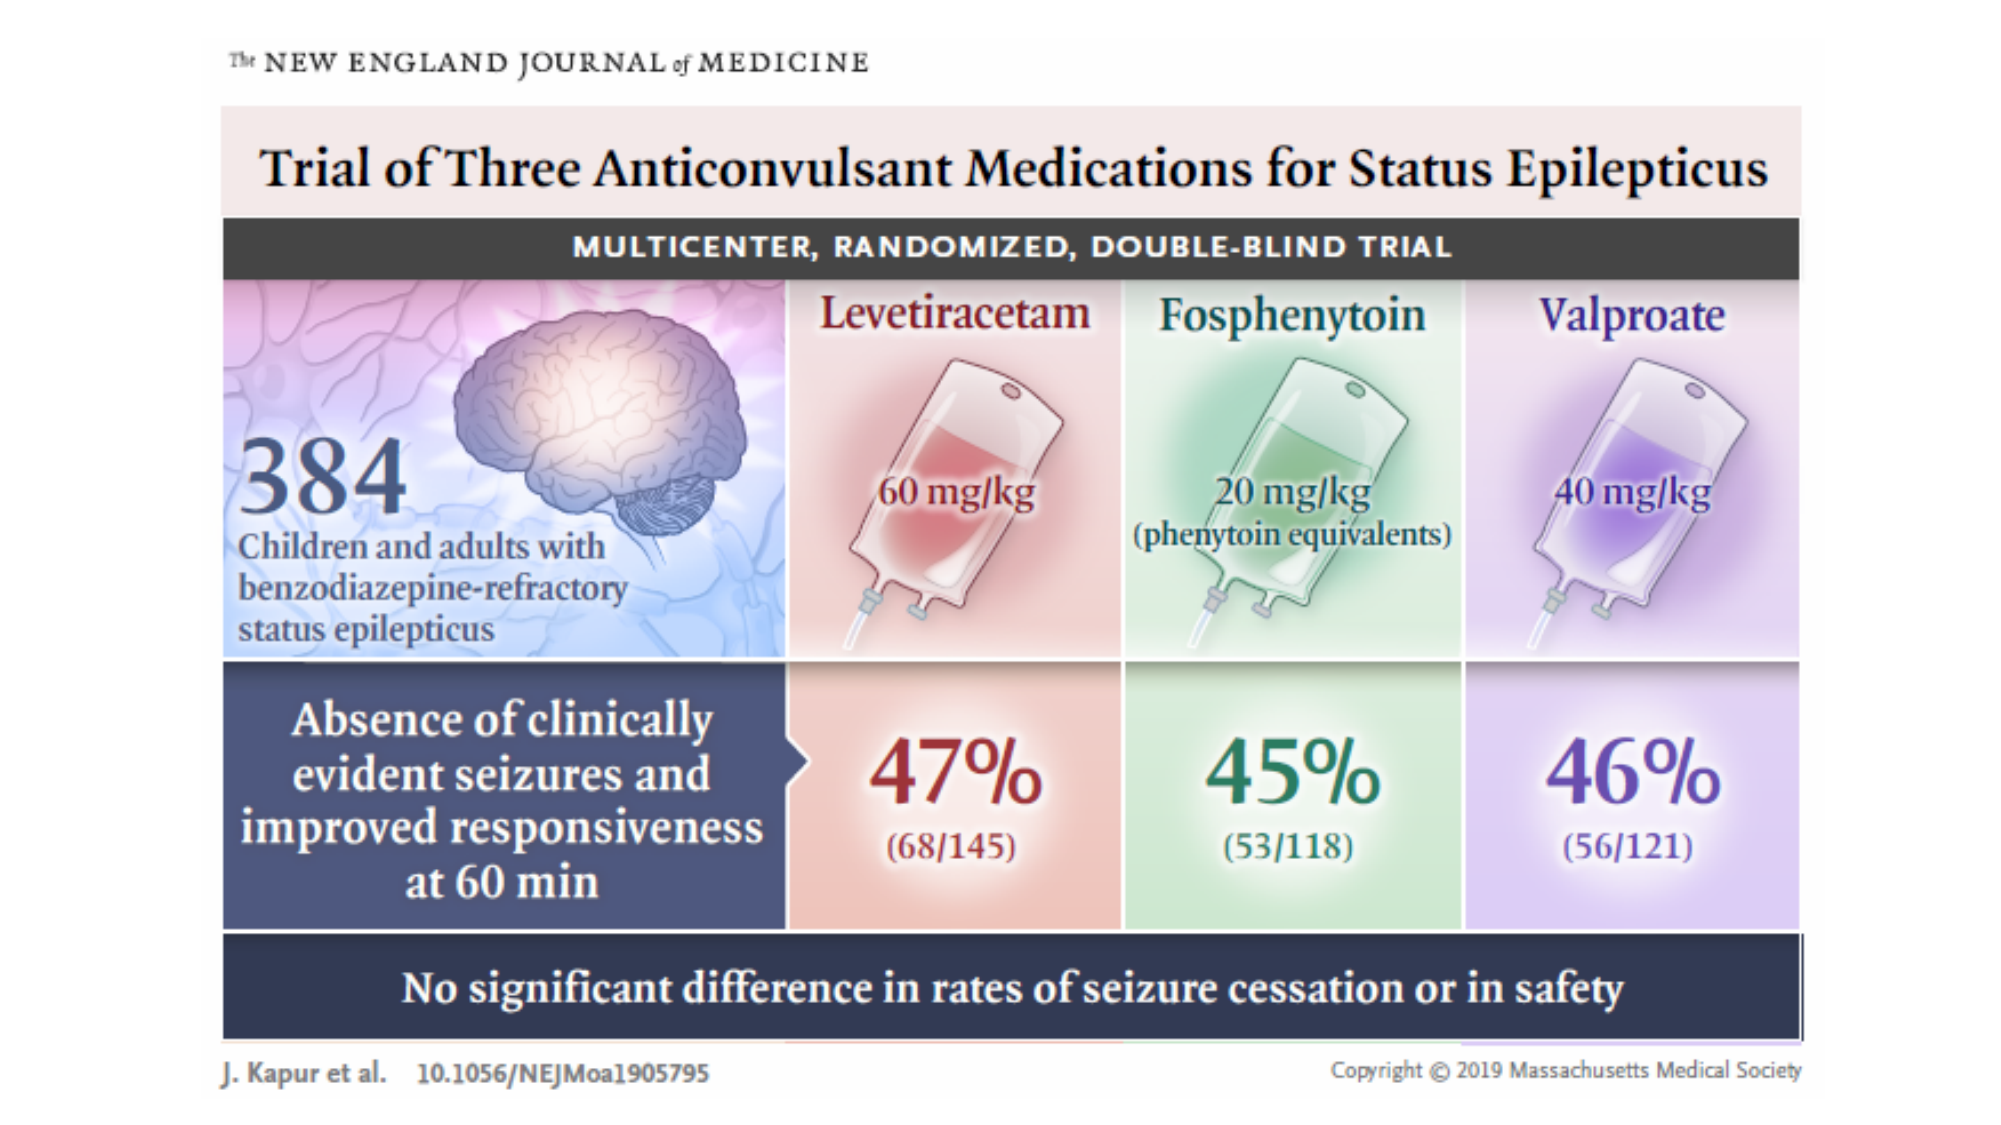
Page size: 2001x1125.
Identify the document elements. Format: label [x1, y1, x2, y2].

picture [200, 38, 1825, 1099]
